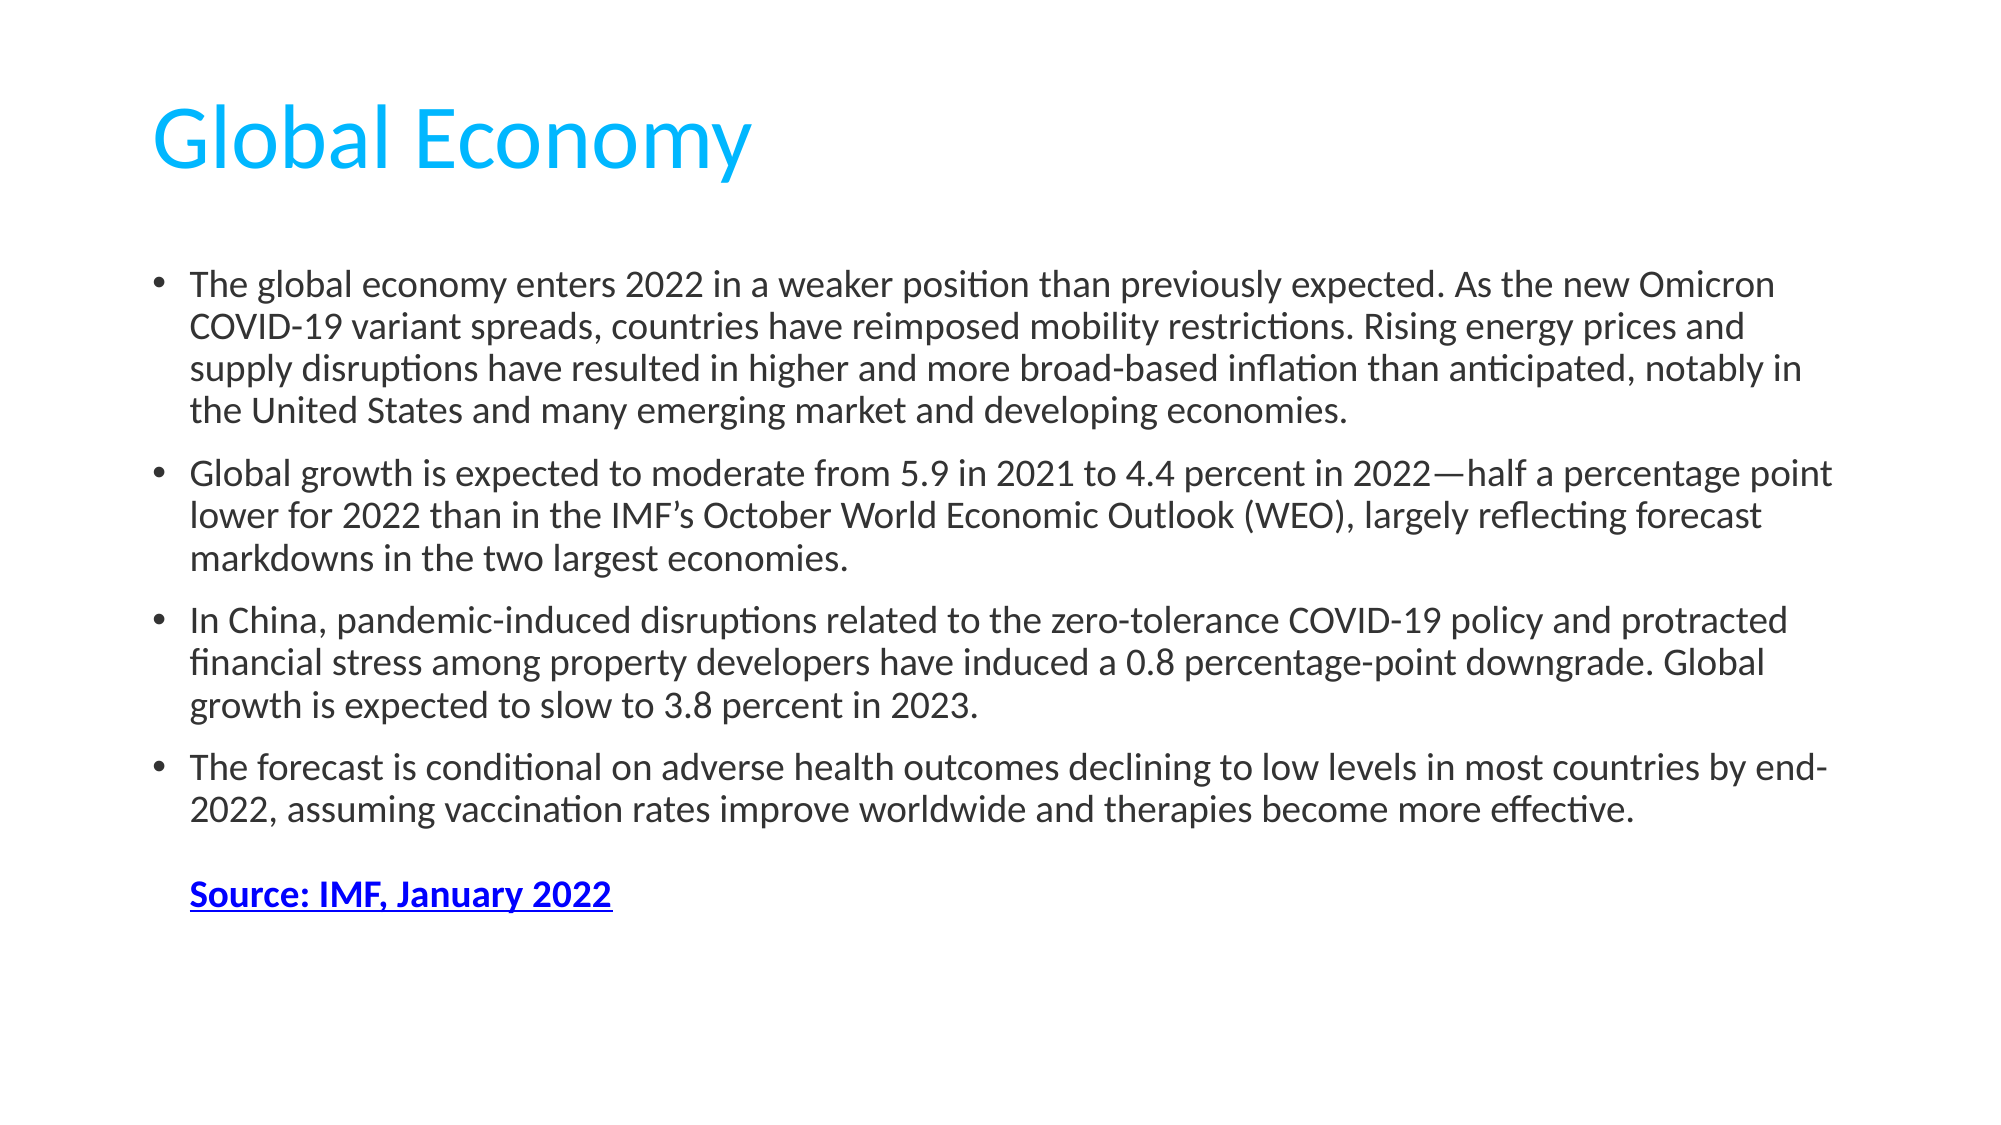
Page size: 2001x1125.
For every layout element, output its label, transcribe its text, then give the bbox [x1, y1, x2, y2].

list The global economy enters 2022 in a weaker position than previously expected. As the new Omicron COVID-19 variant spreads, countries have reimposed mobility restrictions. Rising energy prices and supply disruptions have resulted in higher and more broad-based inflation than anticipated, notably in the United States and many emerging market and developing economies. Global growth is expected to moderate from 5.9 in 2021 to 4.4 percent in 2022—half a percentage point lower for 2022 than in the IMF’s October World Economic Outlook (WEO), largely reflecting forecast markdowns in the two largest economies. In China, pandemic-induced disruptions related to the zero-tolerance COVID-19 policy and protracted financial stress among property developers have induced a 0.8 percentage-point downgrade. Global growth is expected to slow to 3.8 percent in 2023. The forecast is conditional on adverse health outcomes declining to low levels in most countries by end-2022, assuming vaccination rates improve worldwide and therapies become more effective. Source: IMF, January 2022 [137, 256, 1863, 1014]
title Global Economy [137, 59, 1863, 218]
